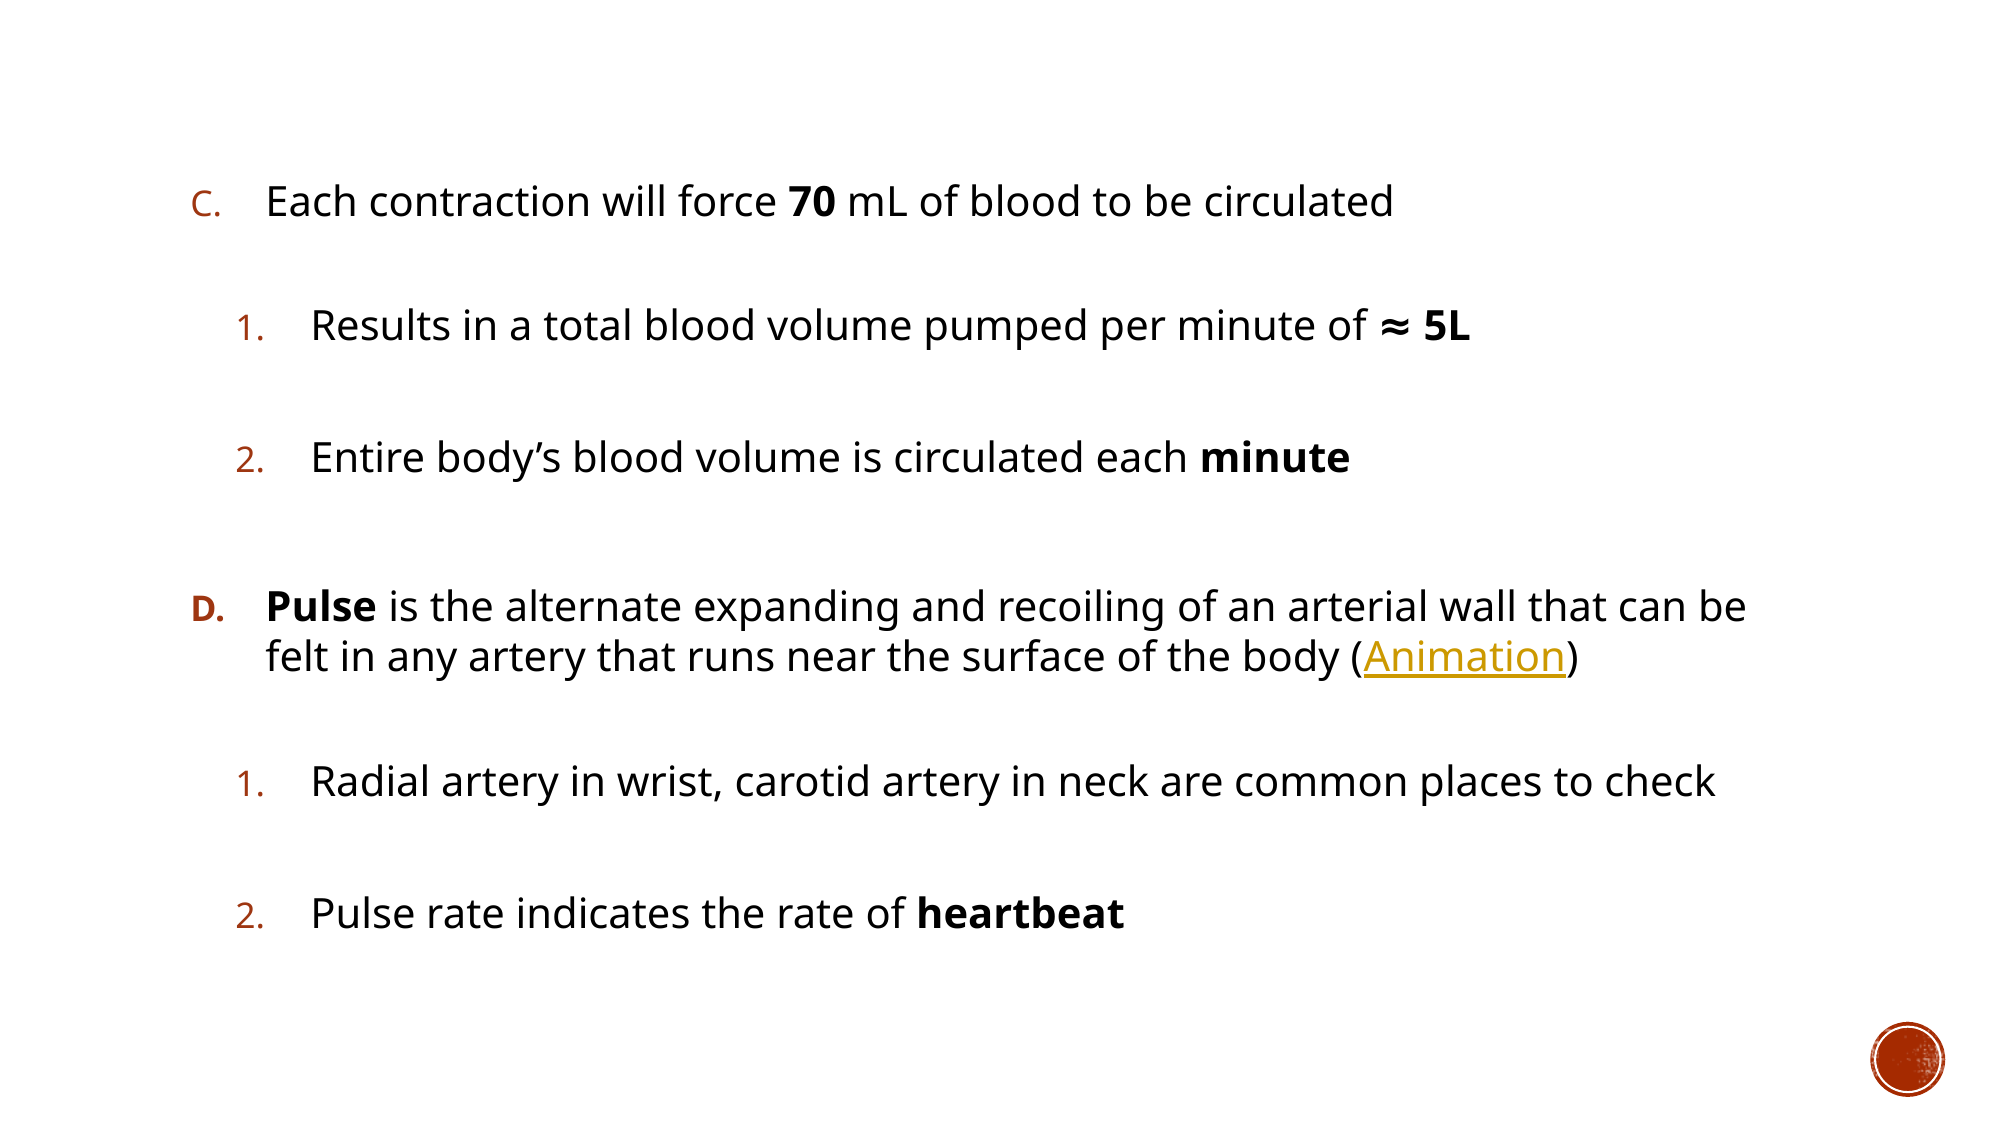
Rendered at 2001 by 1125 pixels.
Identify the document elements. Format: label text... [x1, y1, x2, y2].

list Each contraction will force 70 mL of blood to be circulated Results in a total blood volume pumped per minute of ≈ 5L Entire body’s blood volume is circulated each minute Pulse is the alternate expanding and recoiling of an arterial wall that can be felt in any artery that runs near the surface of the body (Animation) Radial artery in wrist, carotid artery in neck are common places to check Pulse rate indicates the rate of heartbeat [175, 173, 1826, 1013]
